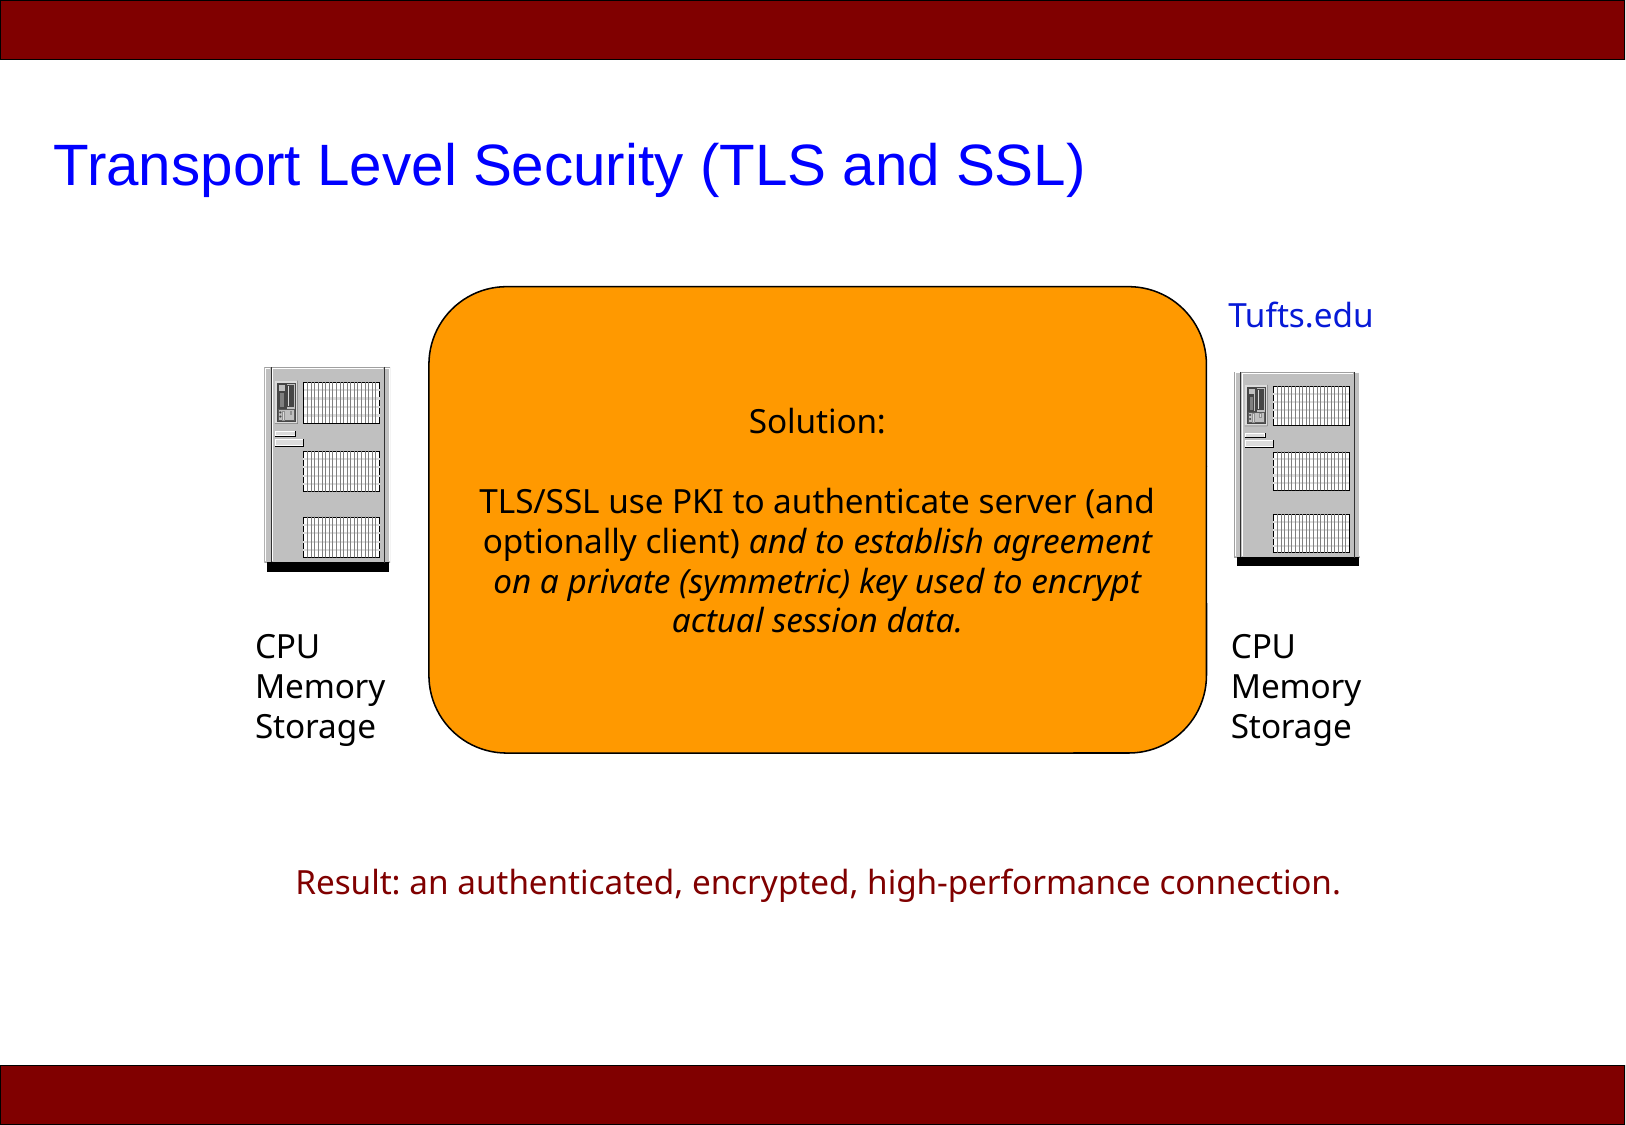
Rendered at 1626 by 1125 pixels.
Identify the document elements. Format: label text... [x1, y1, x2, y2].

text_box Result: an authenticated, encrypted, high-performance connection. [280, 853, 1358, 909]
text_box Solution: TLS/SSL use PKI to authenticate server (and optionally client) and to establish agreement on a private (symmetric) key used to encrypt actual session data. [428, 286, 1207, 754]
text_box CPU Memory Storage [240, 617, 406, 753]
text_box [264, 366, 391, 572]
text_box Tufts.edu [1213, 286, 1389, 342]
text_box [1233, 371, 1361, 566]
title Transport Level Security (TLS and SSL) [38, 123, 1504, 206]
text_box CPU Memory Storage [1216, 617, 1382, 753]
